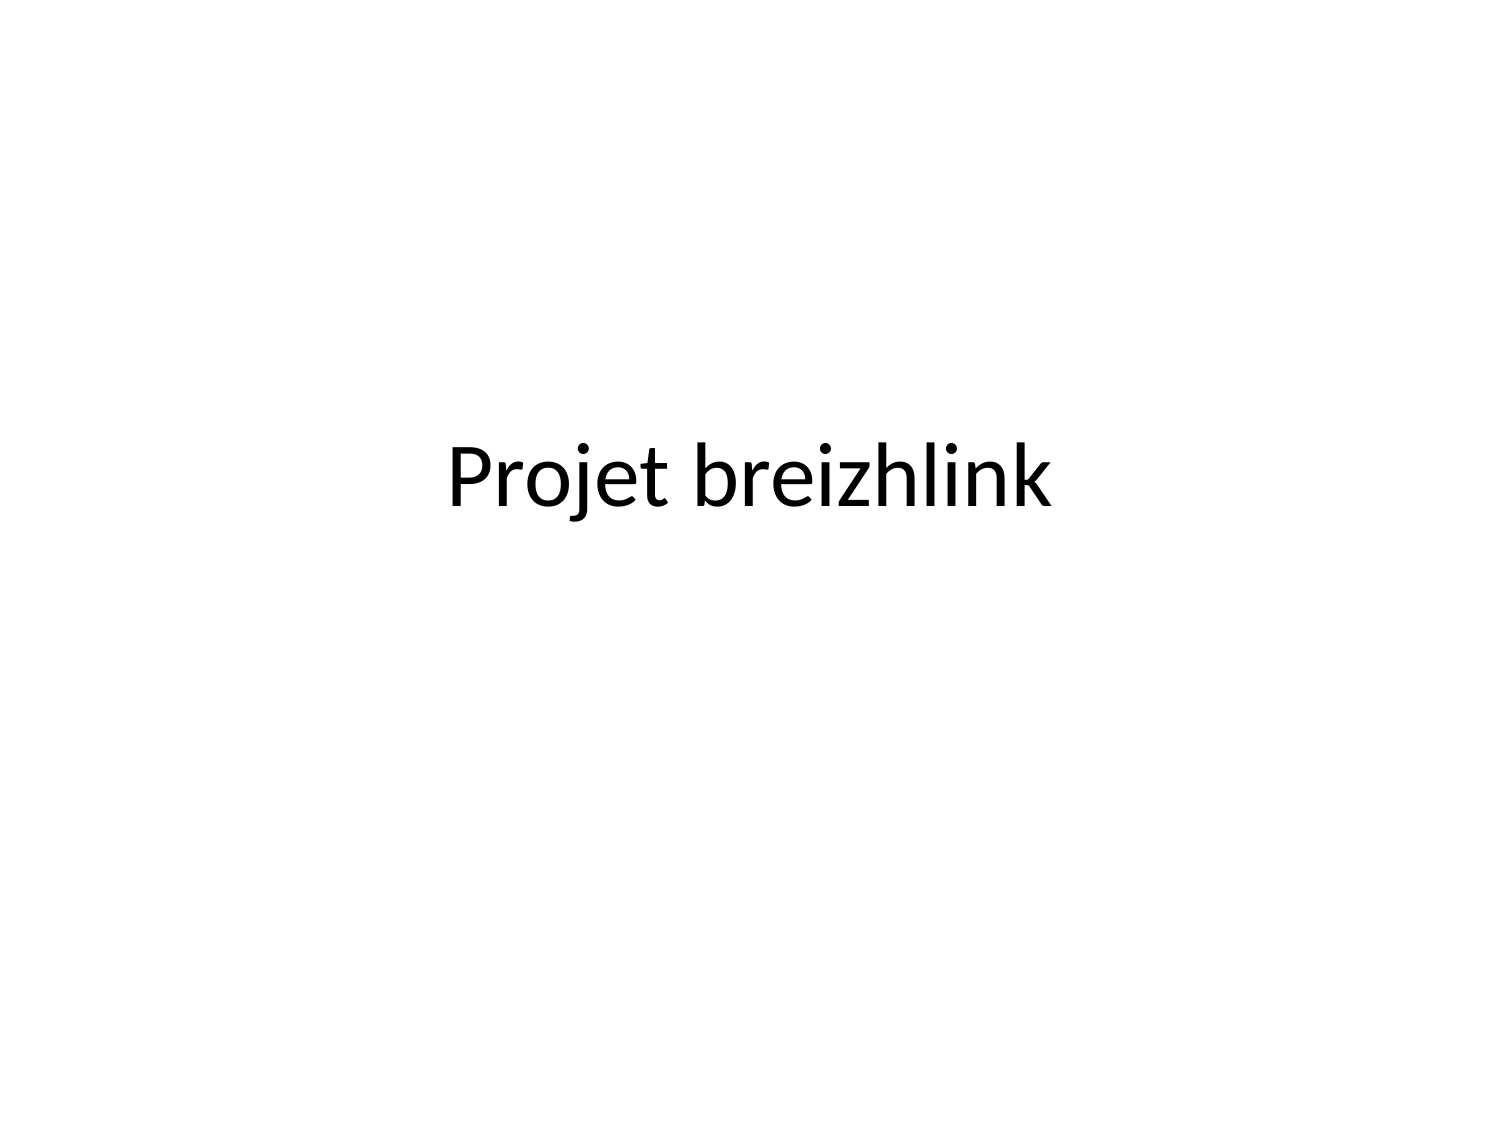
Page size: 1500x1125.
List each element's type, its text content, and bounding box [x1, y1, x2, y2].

title Projet breizhlink [112, 349, 1388, 591]
